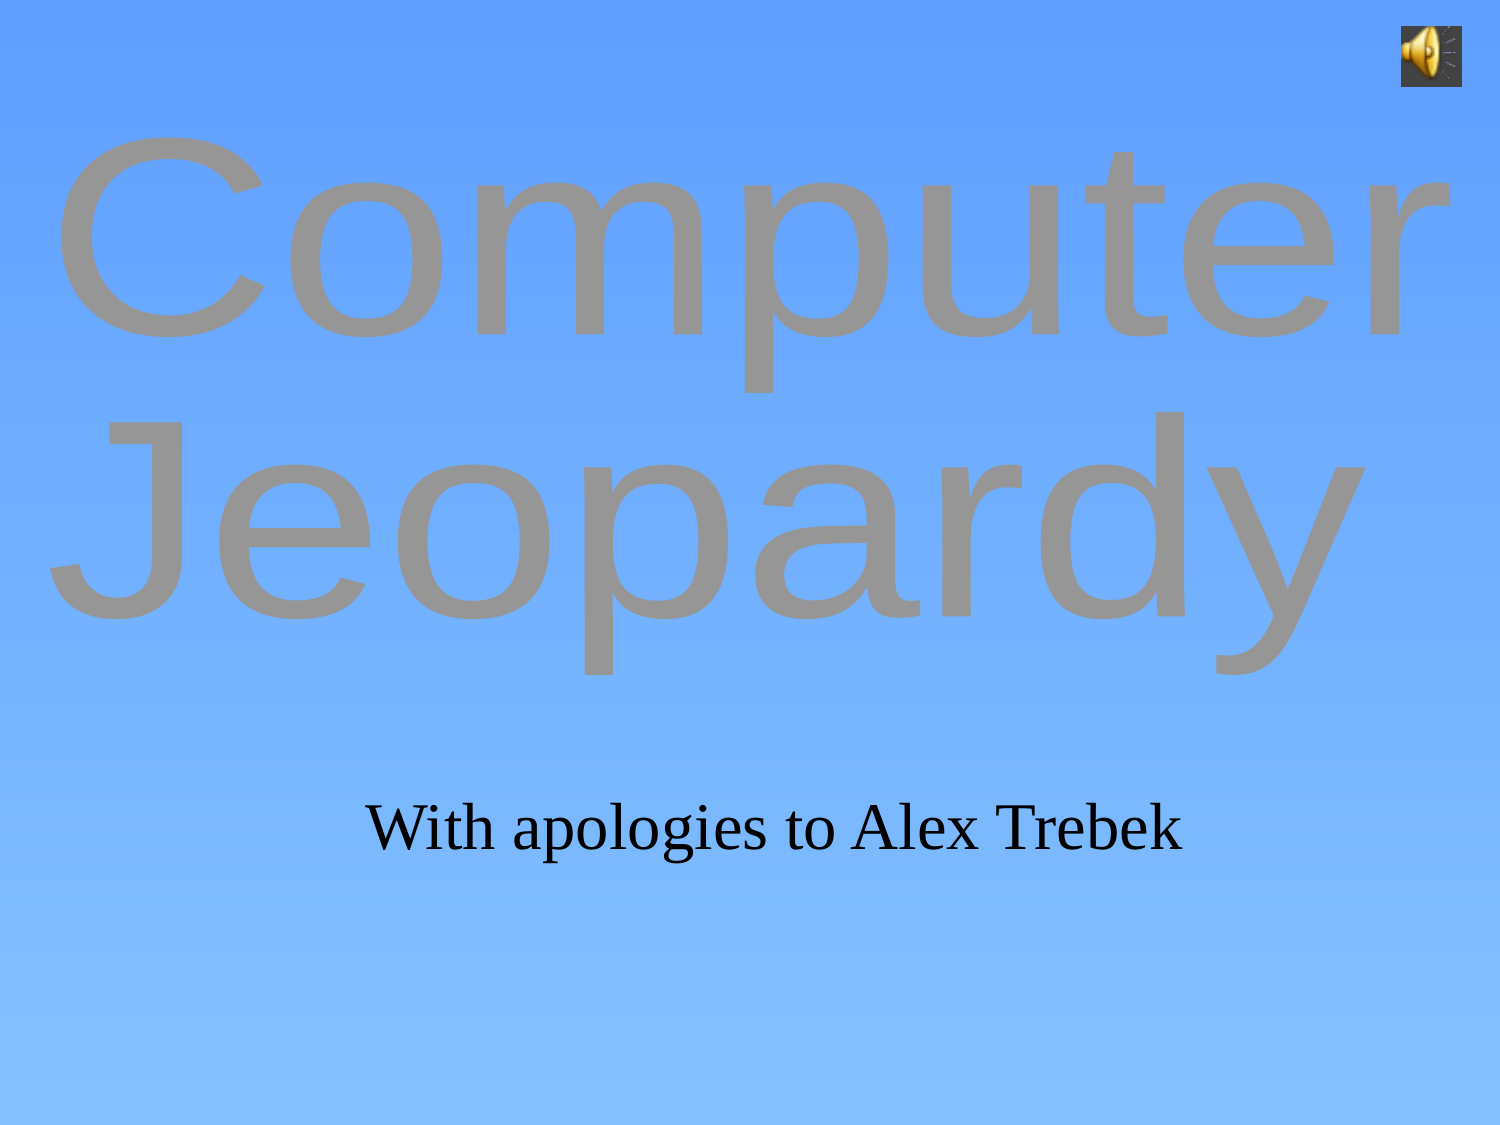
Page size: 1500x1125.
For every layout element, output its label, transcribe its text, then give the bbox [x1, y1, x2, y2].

picture [1399, 24, 1463, 88]
subtitle With apologies to Alex Trebek [249, 774, 1301, 1063]
